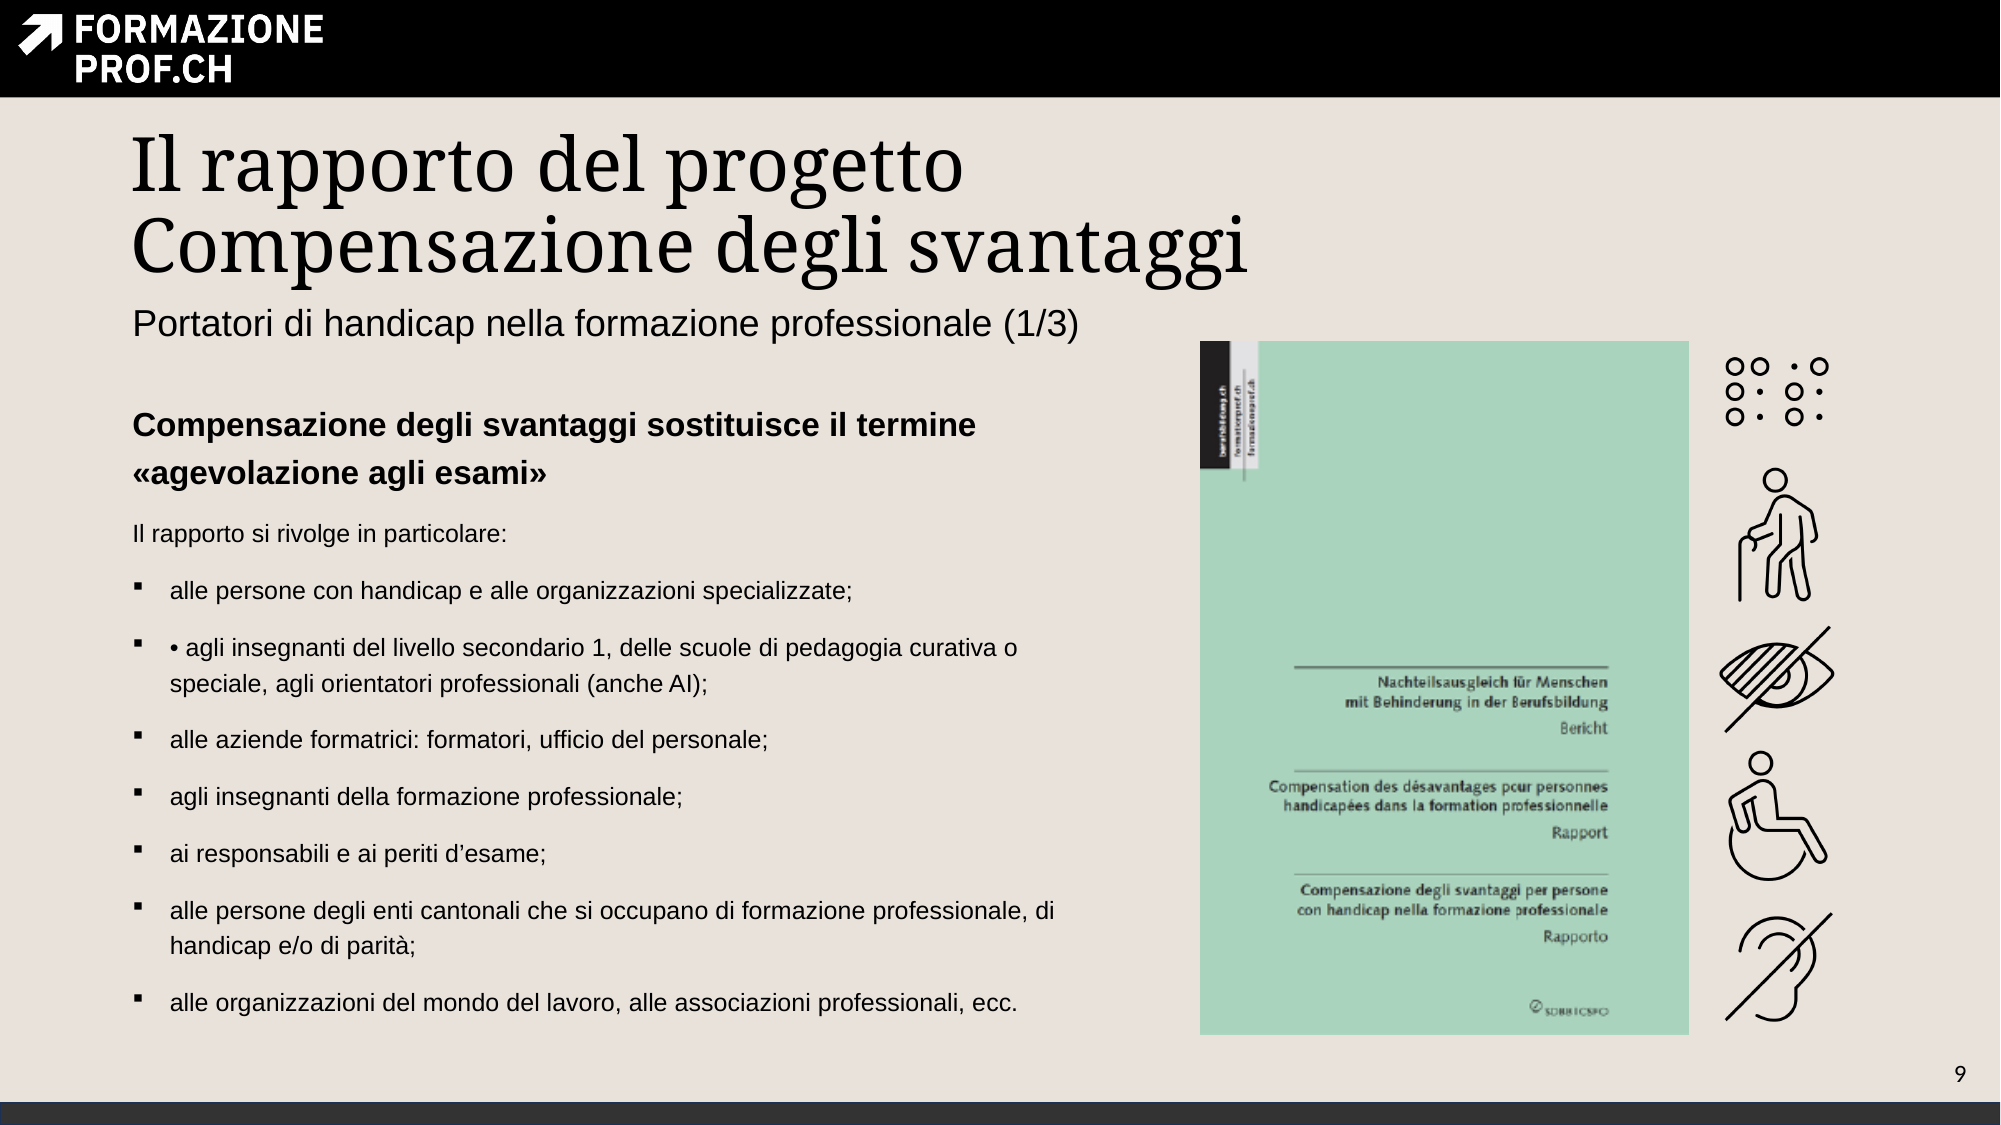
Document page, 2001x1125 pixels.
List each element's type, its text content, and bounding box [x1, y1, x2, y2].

text_box Compensazione degli svantaggi sostituisce il termine «agevolazione agli esami» Il rapporto si rivolge in particolare: alle persone con handicap e alle organizzazioni specializzate; • agli insegnanti del livello secondario 1, delle scuole di pedagogia curativa o speciale, agli orientatori professionali (anche AI); alle aziende formatrici: formatori, ufficio del personale; agli insegnanti della formazione professionale; ai responsabili e ai periti d’esame; alle persone degli enti cantonali che si occupano di formazione professionale, di handicap e/o di parità; alle organizzazioni del mondo del lavoro, alle associazioni professionali, ecc. [117, 387, 1118, 1042]
title Il rapporto del progetto Compensazione degli svantaggi [115, 99, 1530, 317]
picture [1701, 316, 1853, 1042]
text_box Portatori di handicap nella formazione professionale (1/3) [117, 296, 1440, 378]
picture [1200, 341, 1689, 1035]
picture [18, 14, 324, 83]
